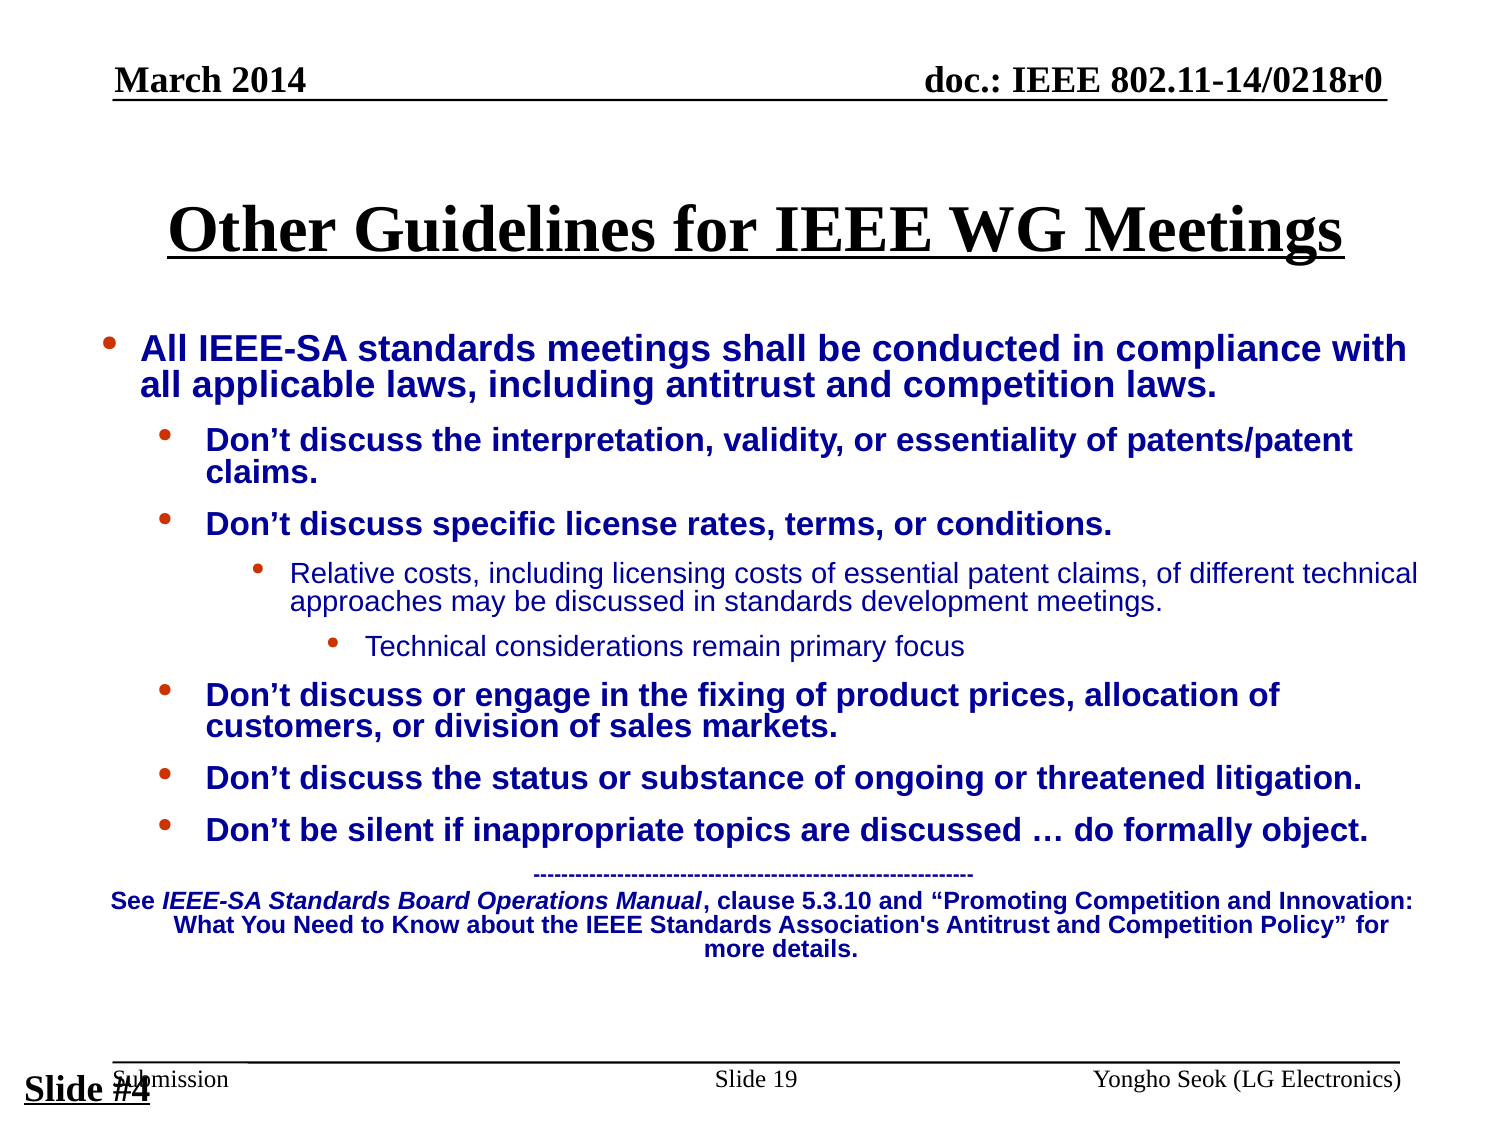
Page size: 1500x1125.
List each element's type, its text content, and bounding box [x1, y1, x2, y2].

slide_number Slide 19 [712, 1061, 800, 1093]
title Other Guidelines for IEEE WG Meetings [62, 174, 1451, 276]
text_box Slide #4 [9, 1056, 166, 1116]
footer Yongho Seok (LG Electronics) [1088, 1061, 1402, 1093]
text_box All IEEE-SA standards meetings shall be conducted in compliance with all applicable laws, including antitrust and competition laws. Don’t discuss the interpretation, validity, or essentiality of patents/patent claims. Don’t discuss specific license rates, terms, or conditions. Relative costs, including licensing costs of essential patent claims, of different technical approaches may be discussed in standards development meetings. Technical considerations remain primary focus Don’t discuss or engage in the fixing of product prices, allocation of customers, or division of sales markets. Don’t discuss the status or substance of ongoing or threatened litigation. Don’t be silent if inappropriate topics are discussed … do formally object. --------------------------------------------------------------- See IEEE-SA Standards Board Operations Manual, clause 5.3.10 and “Promoting Competition and Innovation: What You Need to Know about the IEEE Standards Association's Antitrust and Competition Policy” for more details. [87, 299, 1438, 1038]
text_box [87, 37, 1438, 163]
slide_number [114, 54, 309, 101]
